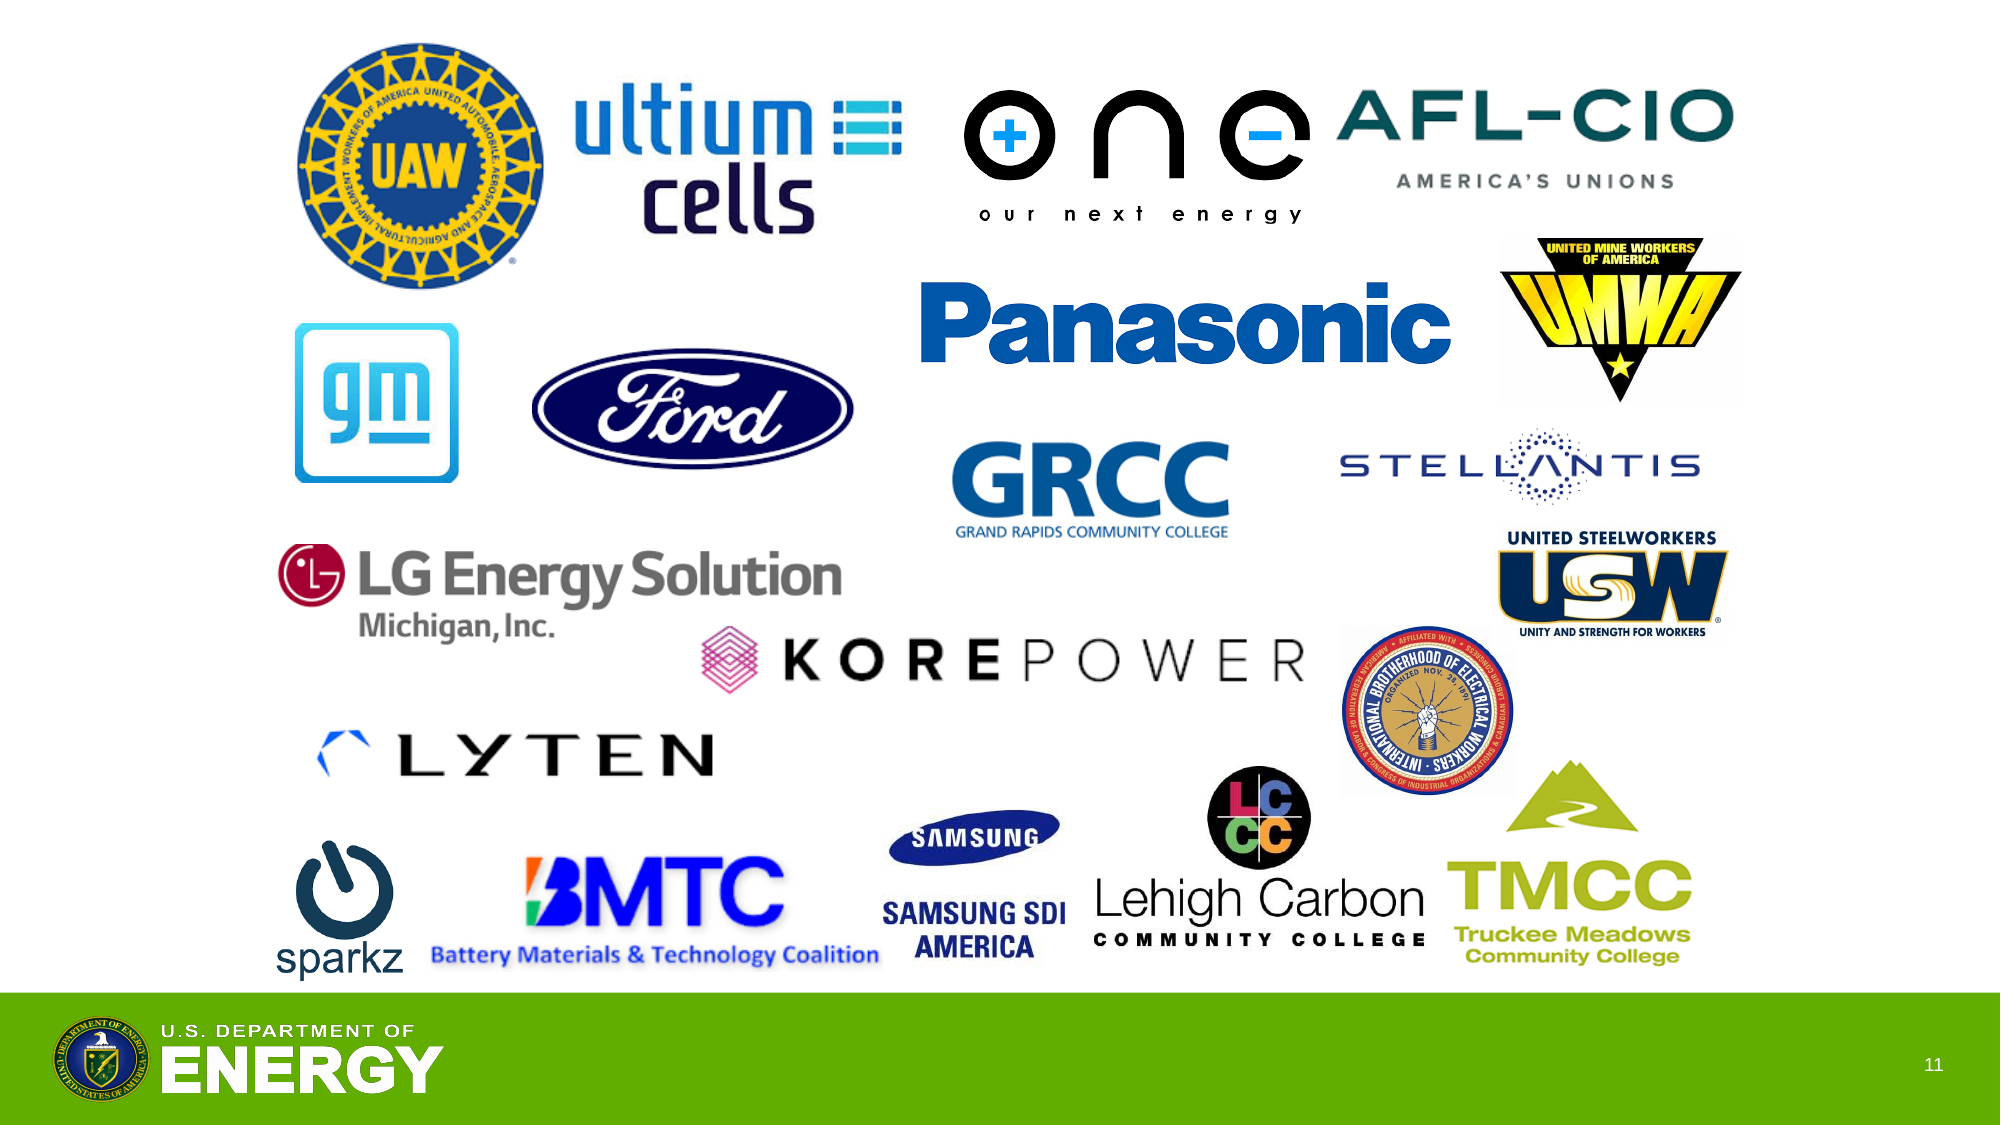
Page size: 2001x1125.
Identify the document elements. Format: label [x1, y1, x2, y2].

picture [915, 428, 1267, 550]
picture [294, 323, 459, 476]
picture [1312, 422, 1728, 508]
picture [272, 837, 407, 984]
picture [451, 471, 459, 483]
picture [565, 75, 910, 243]
picture [1083, 516, 1734, 972]
picture [964, 90, 1310, 225]
picture [294, 468, 303, 483]
picture [272, 544, 1326, 975]
picture [919, 280, 1452, 365]
picture [293, 23, 547, 315]
picture [1324, 83, 1750, 201]
picture [532, 333, 856, 474]
picture [1500, 238, 1742, 406]
picture [45, 1014, 452, 1104]
